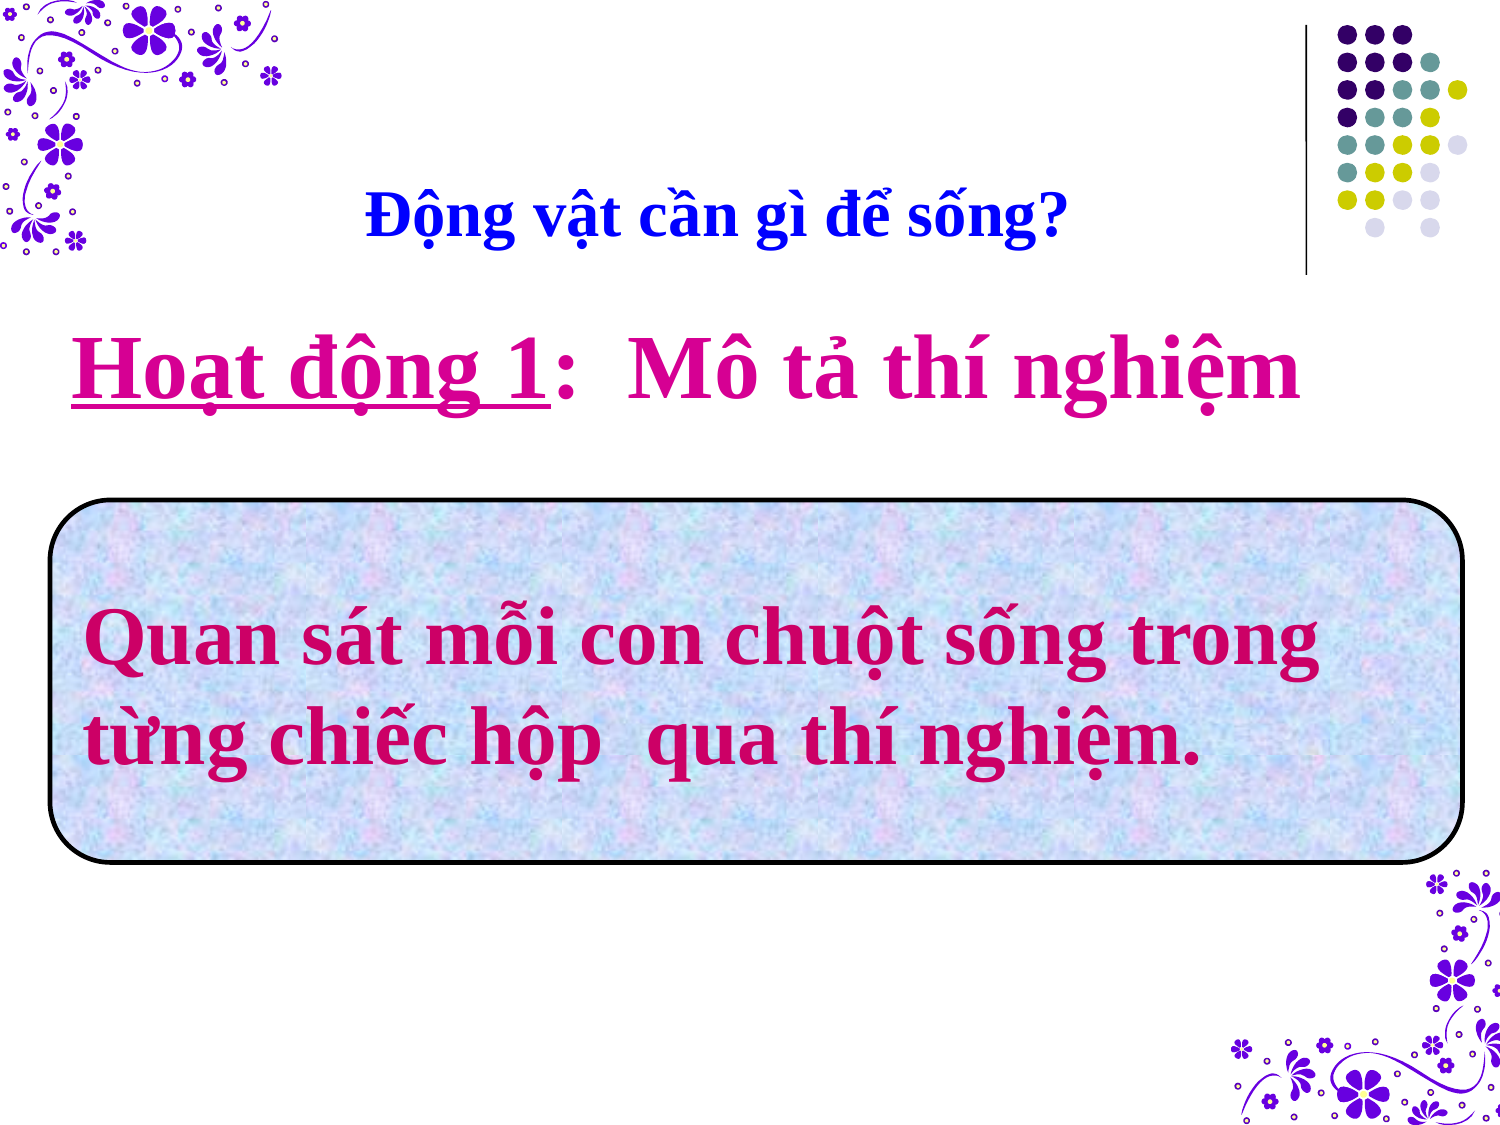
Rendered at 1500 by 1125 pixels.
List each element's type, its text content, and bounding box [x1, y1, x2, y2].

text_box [14, 0, 282, 282]
text_box Quan sát mỗi con chuột sống trong từng chiếc hộp qua thí nghiệm. [49, 499, 1463, 863]
text_box Hoạt động 1: Mô tả thí nghiệm [49, 299, 1325, 425]
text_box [1231, 843, 1499, 1125]
text_box Động vật cần gì để sống? [286, 162, 1163, 258]
